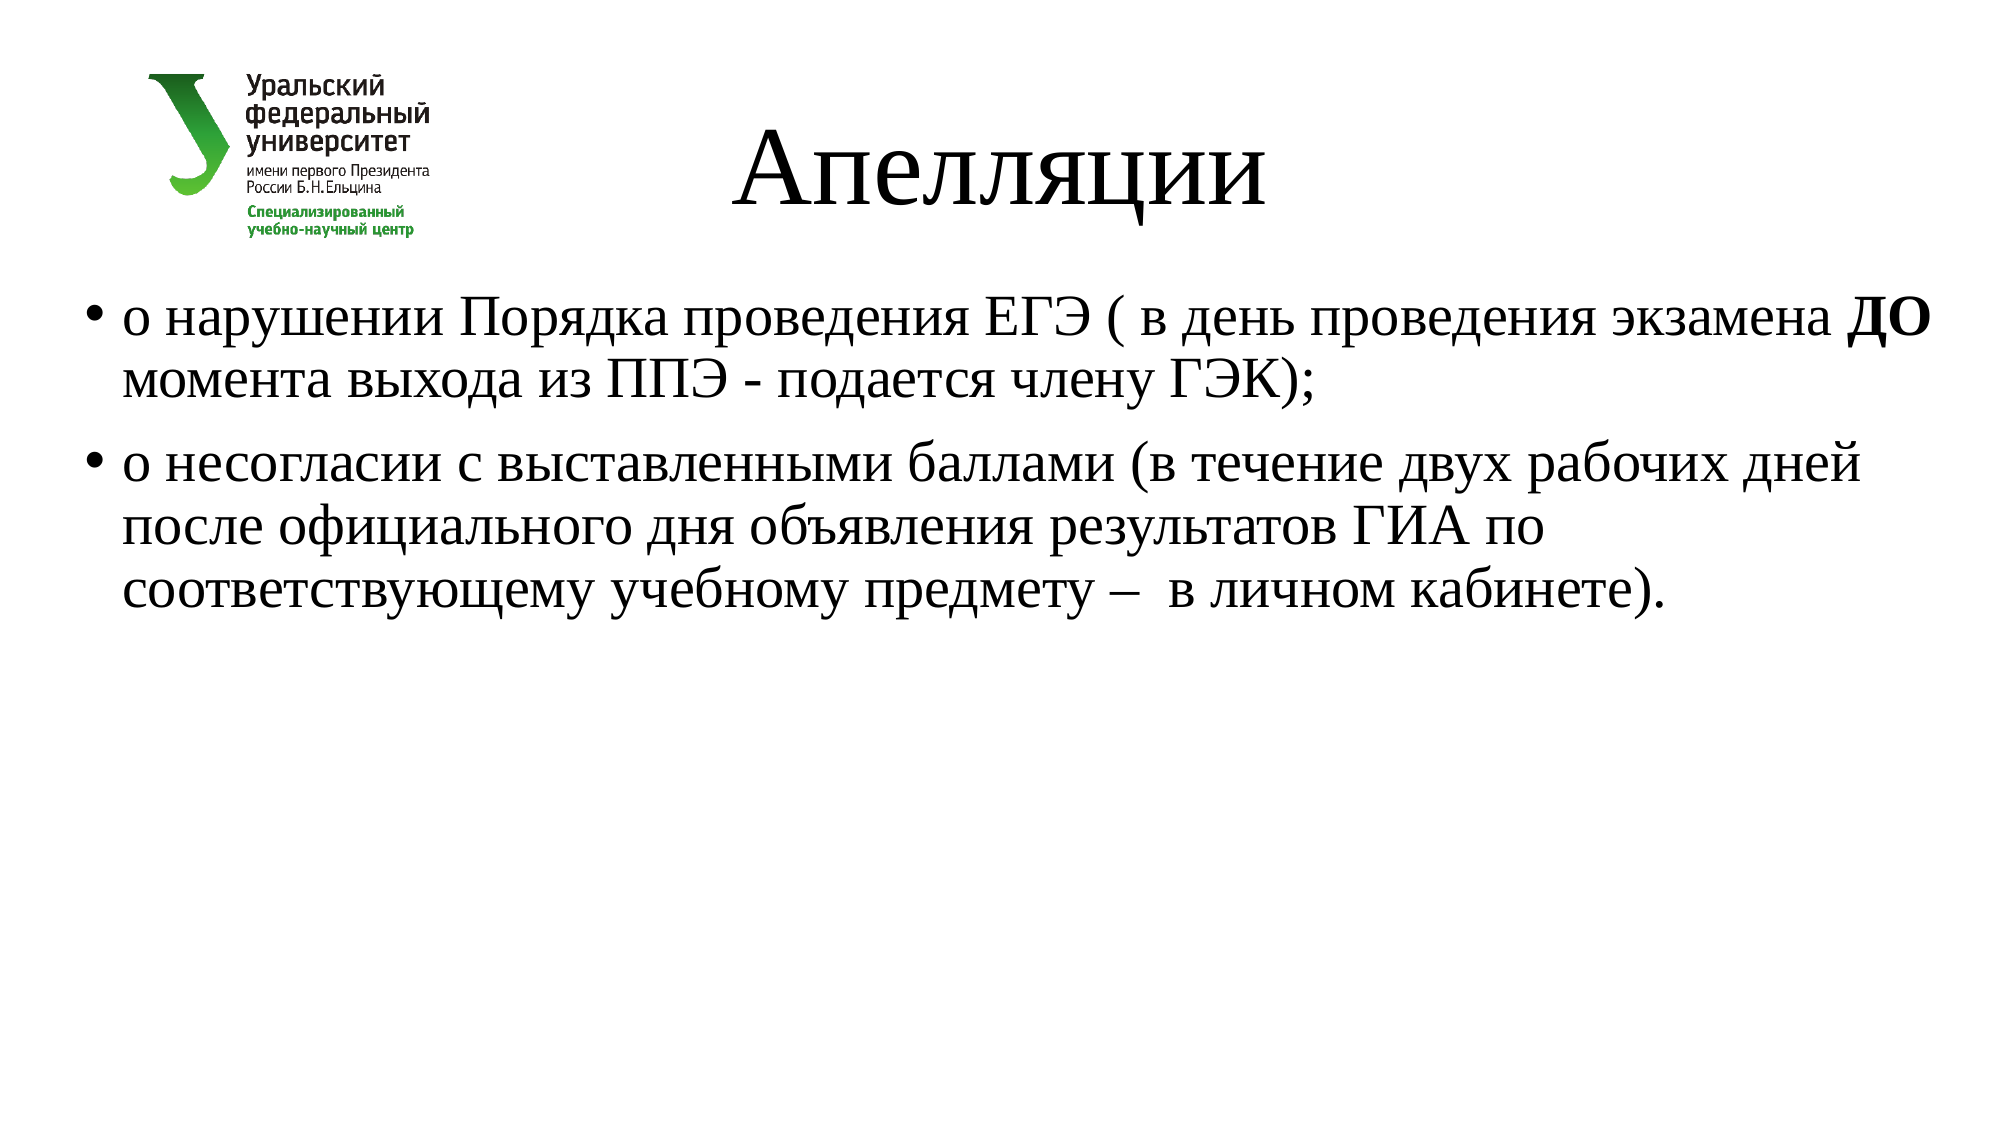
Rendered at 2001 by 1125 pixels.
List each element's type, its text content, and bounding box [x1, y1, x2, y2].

picture [137, 49, 440, 263]
list о нарушении Порядка проведения ЕГЭ ( в день проведения экзамена ДО момента выхода из ППЭ - подается члену ГЭК); о несогласии с выставленными баллами (в течение двух рабочих дней после официального дня объявления результатов ГИА по соответствующему учебному предмету – в личном кабинете). [69, 277, 1965, 1066]
title Апелляции [137, 59, 1863, 277]
